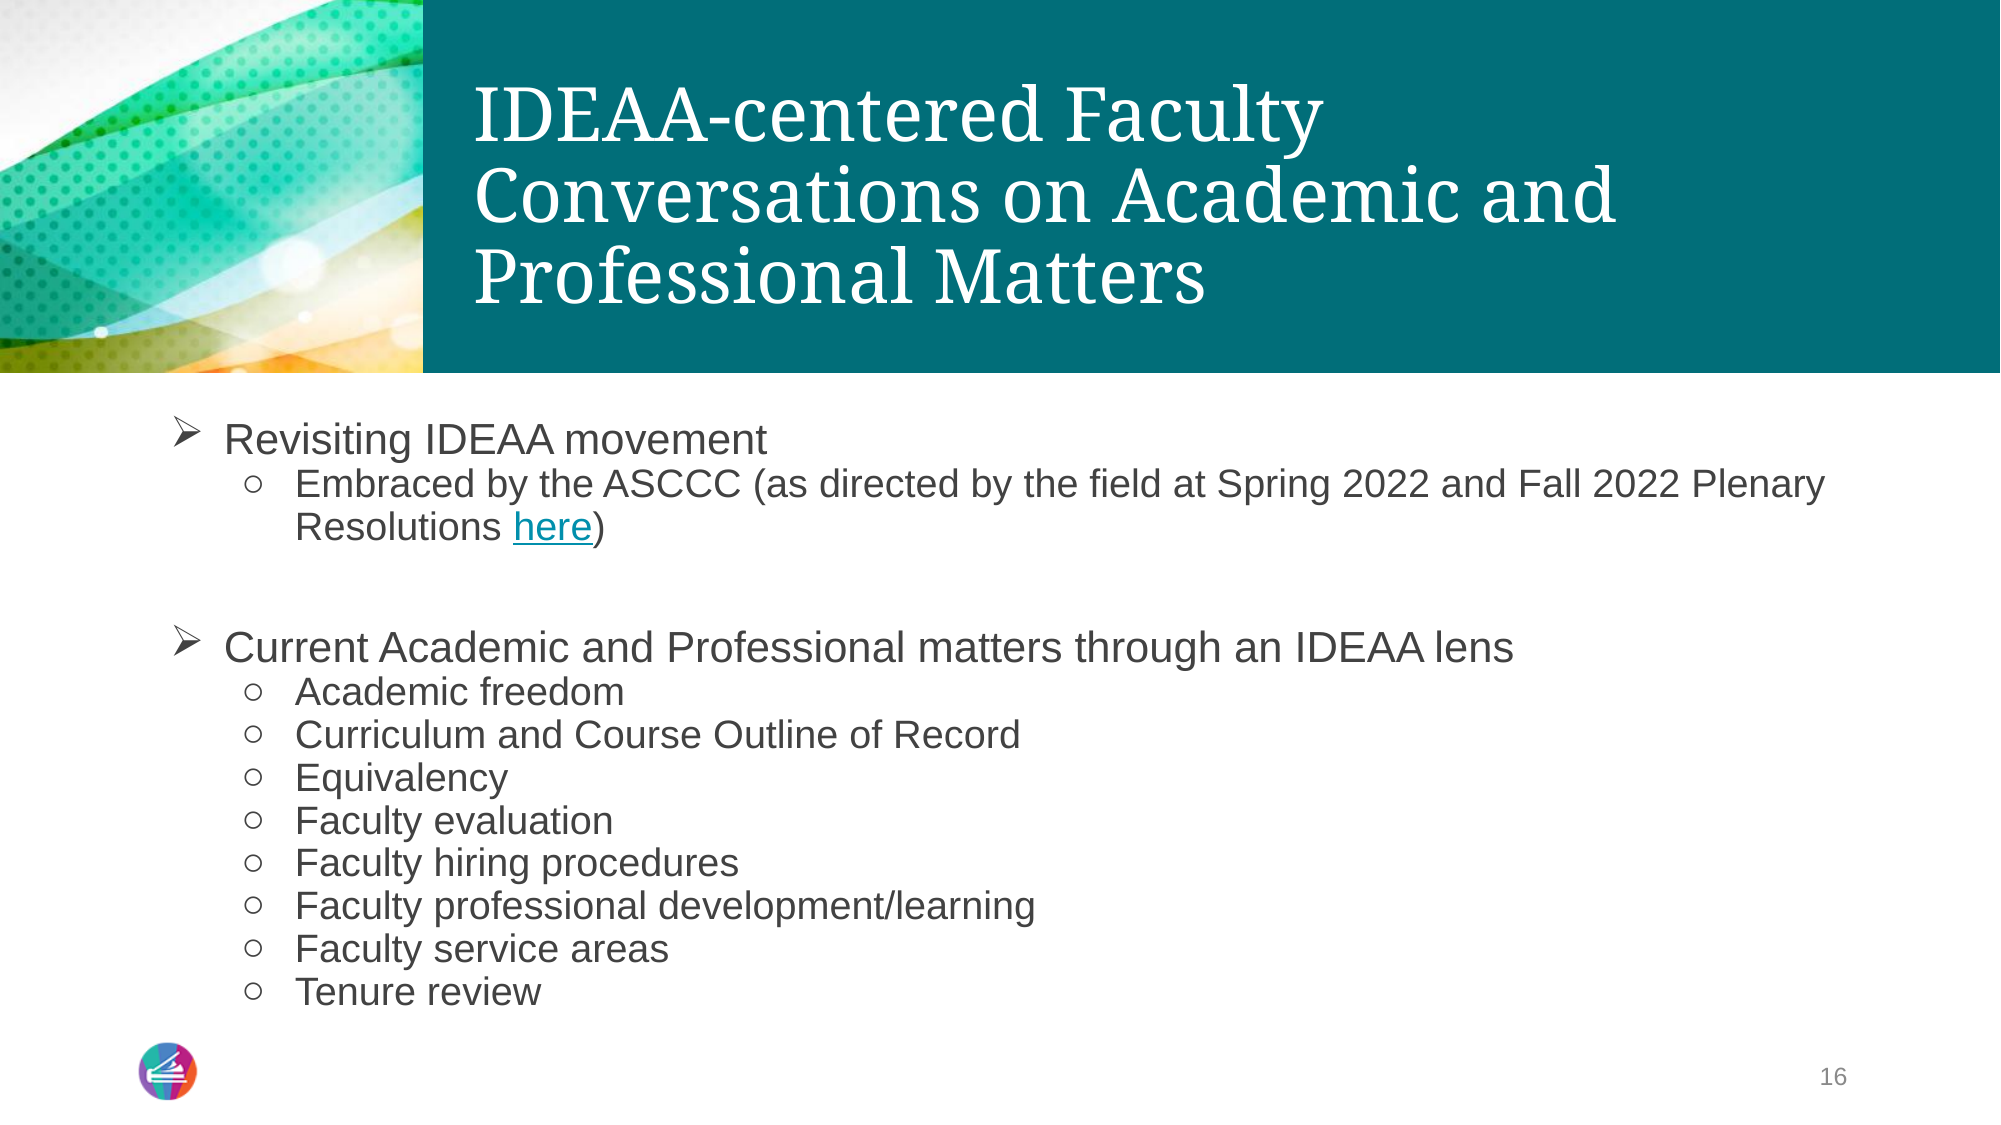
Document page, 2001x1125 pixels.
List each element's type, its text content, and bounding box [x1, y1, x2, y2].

picture [0, 0, 423, 373]
picture [136, 1040, 199, 1103]
title IDEAA-centered Faculty Conversations on Academic and Professional Matters [458, 59, 1863, 337]
slide_number 16 [1412, 1048, 1863, 1103]
list Revisiting IDEAA movement Embraced by the ASCCC (as directed by the field at Spring 2022 and Fall 2022 Plenary Resolutions here) Current Academic and Professional matters through an IDEAA lens Academic freedom Curriculum and Course Outline of Record Equivalency Faculty evaluation Faculty hiring procedures Faculty professional development/learning Faculty service areas Tenure review [137, 409, 1863, 1027]
